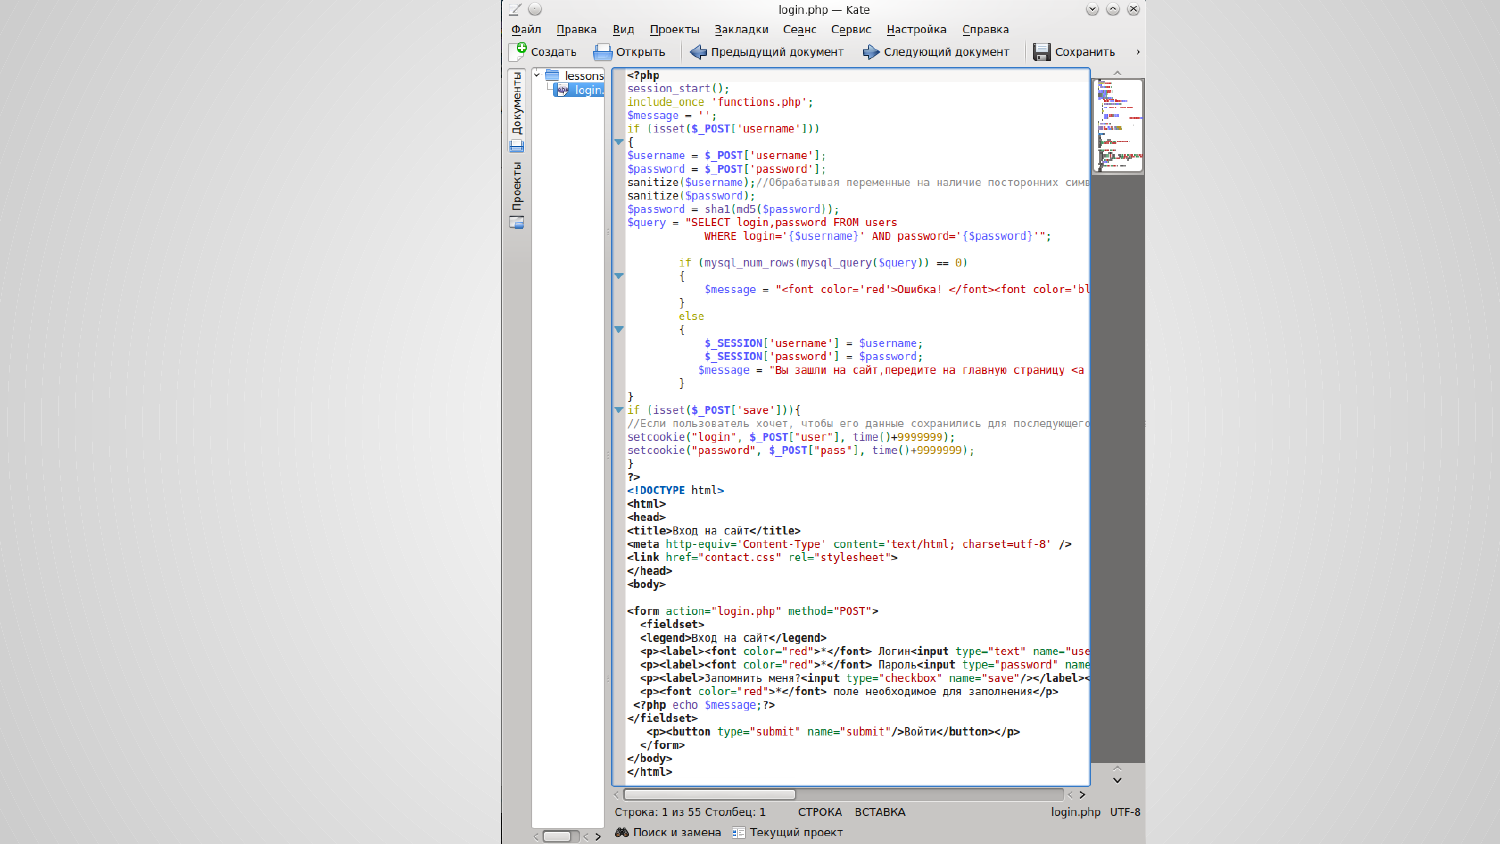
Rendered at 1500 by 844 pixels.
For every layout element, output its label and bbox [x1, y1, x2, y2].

picture [500, 0, 1147, 844]
